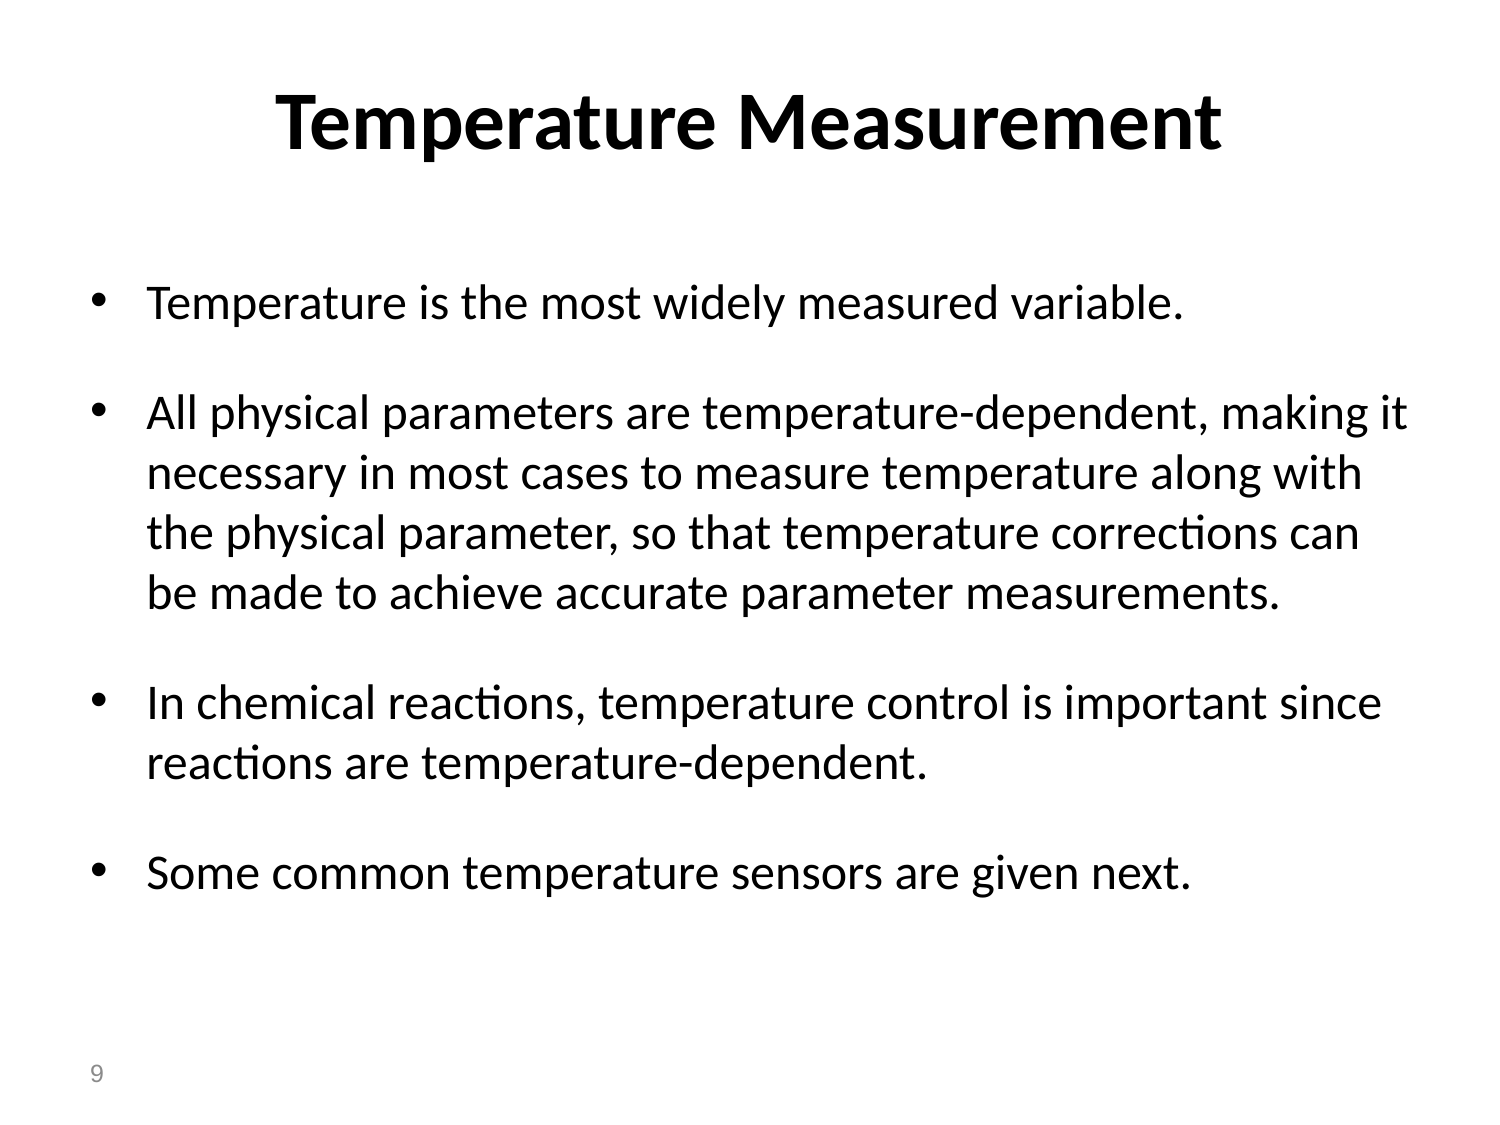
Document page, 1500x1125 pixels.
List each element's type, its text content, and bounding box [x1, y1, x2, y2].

list Temperature is the most widely measured variable. All physical parameters are temperature-dependent, making it necessary in most cases to measure temperature along with the physical parameter, so that temperature corrections can be made to achieve accurate parameter measurements. In chemical reactions, temperature control is important since reactions are temperature-dependent. Some common temperature sensors are given next. [75, 262, 1425, 1022]
title Temperature Measurement [75, 62, 1425, 171]
slide_number 9 [75, 1042, 425, 1103]
